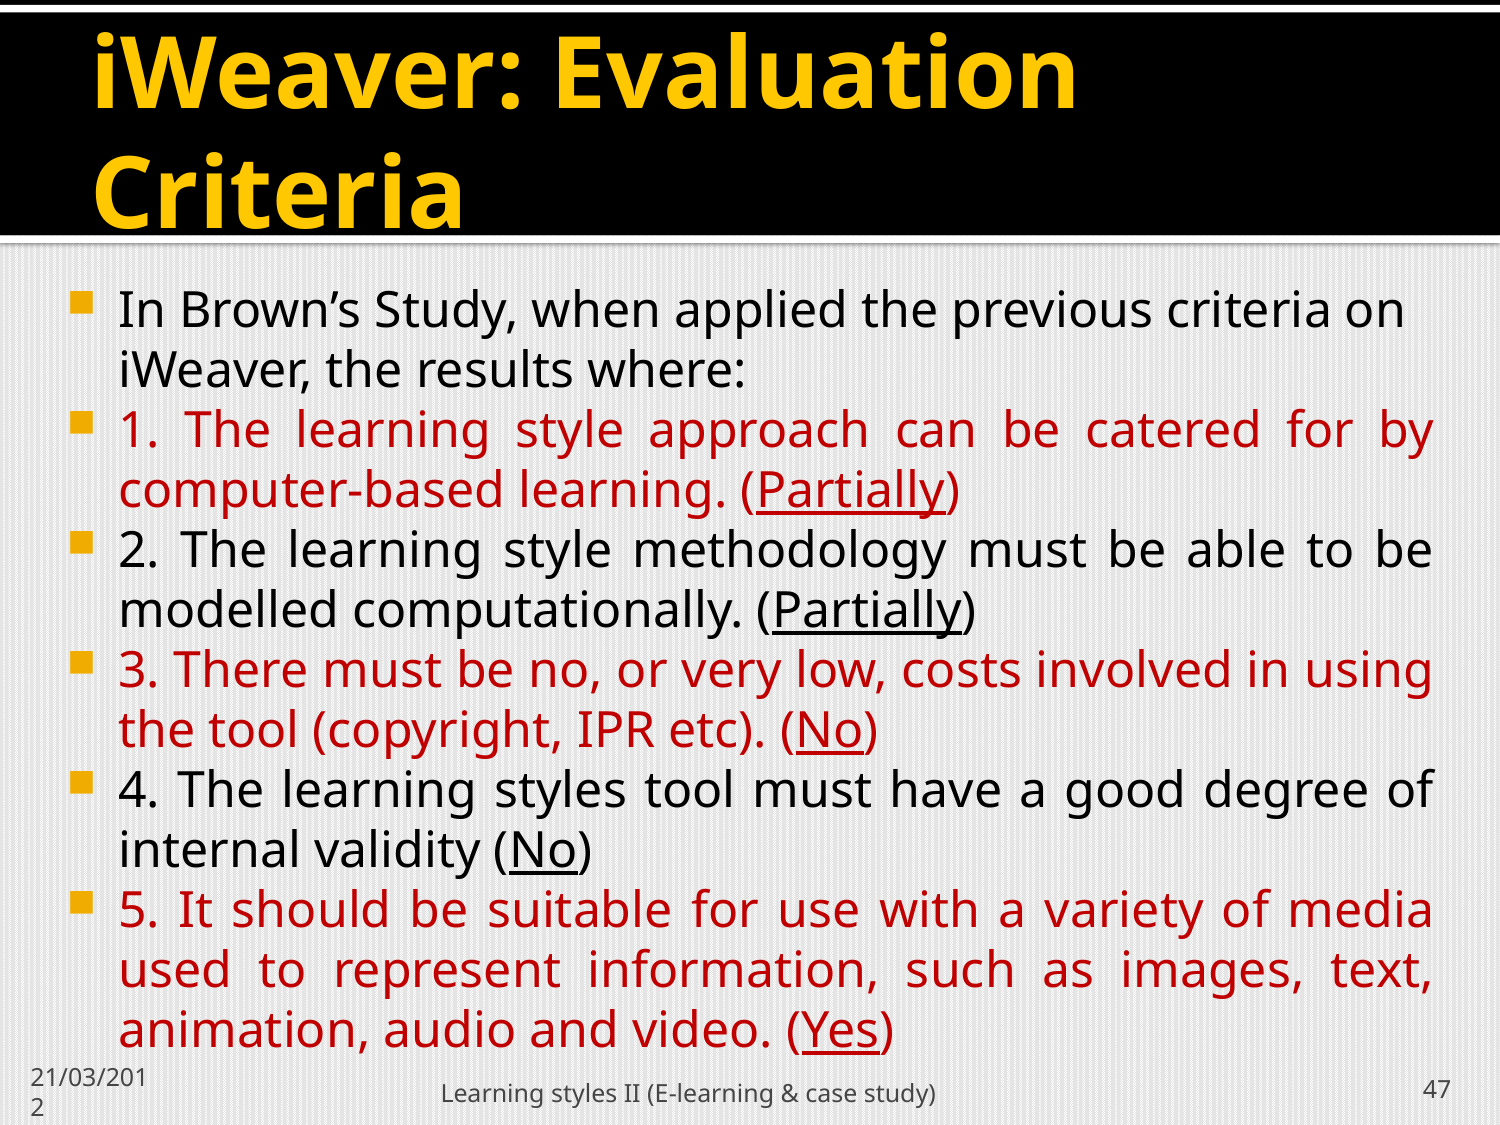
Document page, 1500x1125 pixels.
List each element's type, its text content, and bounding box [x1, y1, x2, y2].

title iWeaver: Evaluation Criteria [75, 25, 1425, 231]
slide_number 47 [1345, 1062, 1467, 1108]
footer Learning styles II (E-learning & case study) [433, 1062, 1337, 1108]
list In Brown’s Study, when applied the previous criteria on iWeaver, the results where: 1. The learning style approach can be catered for by computer-based learning. (Partially) 2. The learning style methodology must be able to be modelled computationally. (Partially) 3. There must be no, or very low, costs involved in using the tool (copyright, IPR etc). (No) 4. The learning styles tool must have a good degree of internal validity (No) 5. It should be suitable for use with a variety of media used to represent information, such as images, text, animation, audio and video. (Yes) [37, 262, 1451, 1022]
